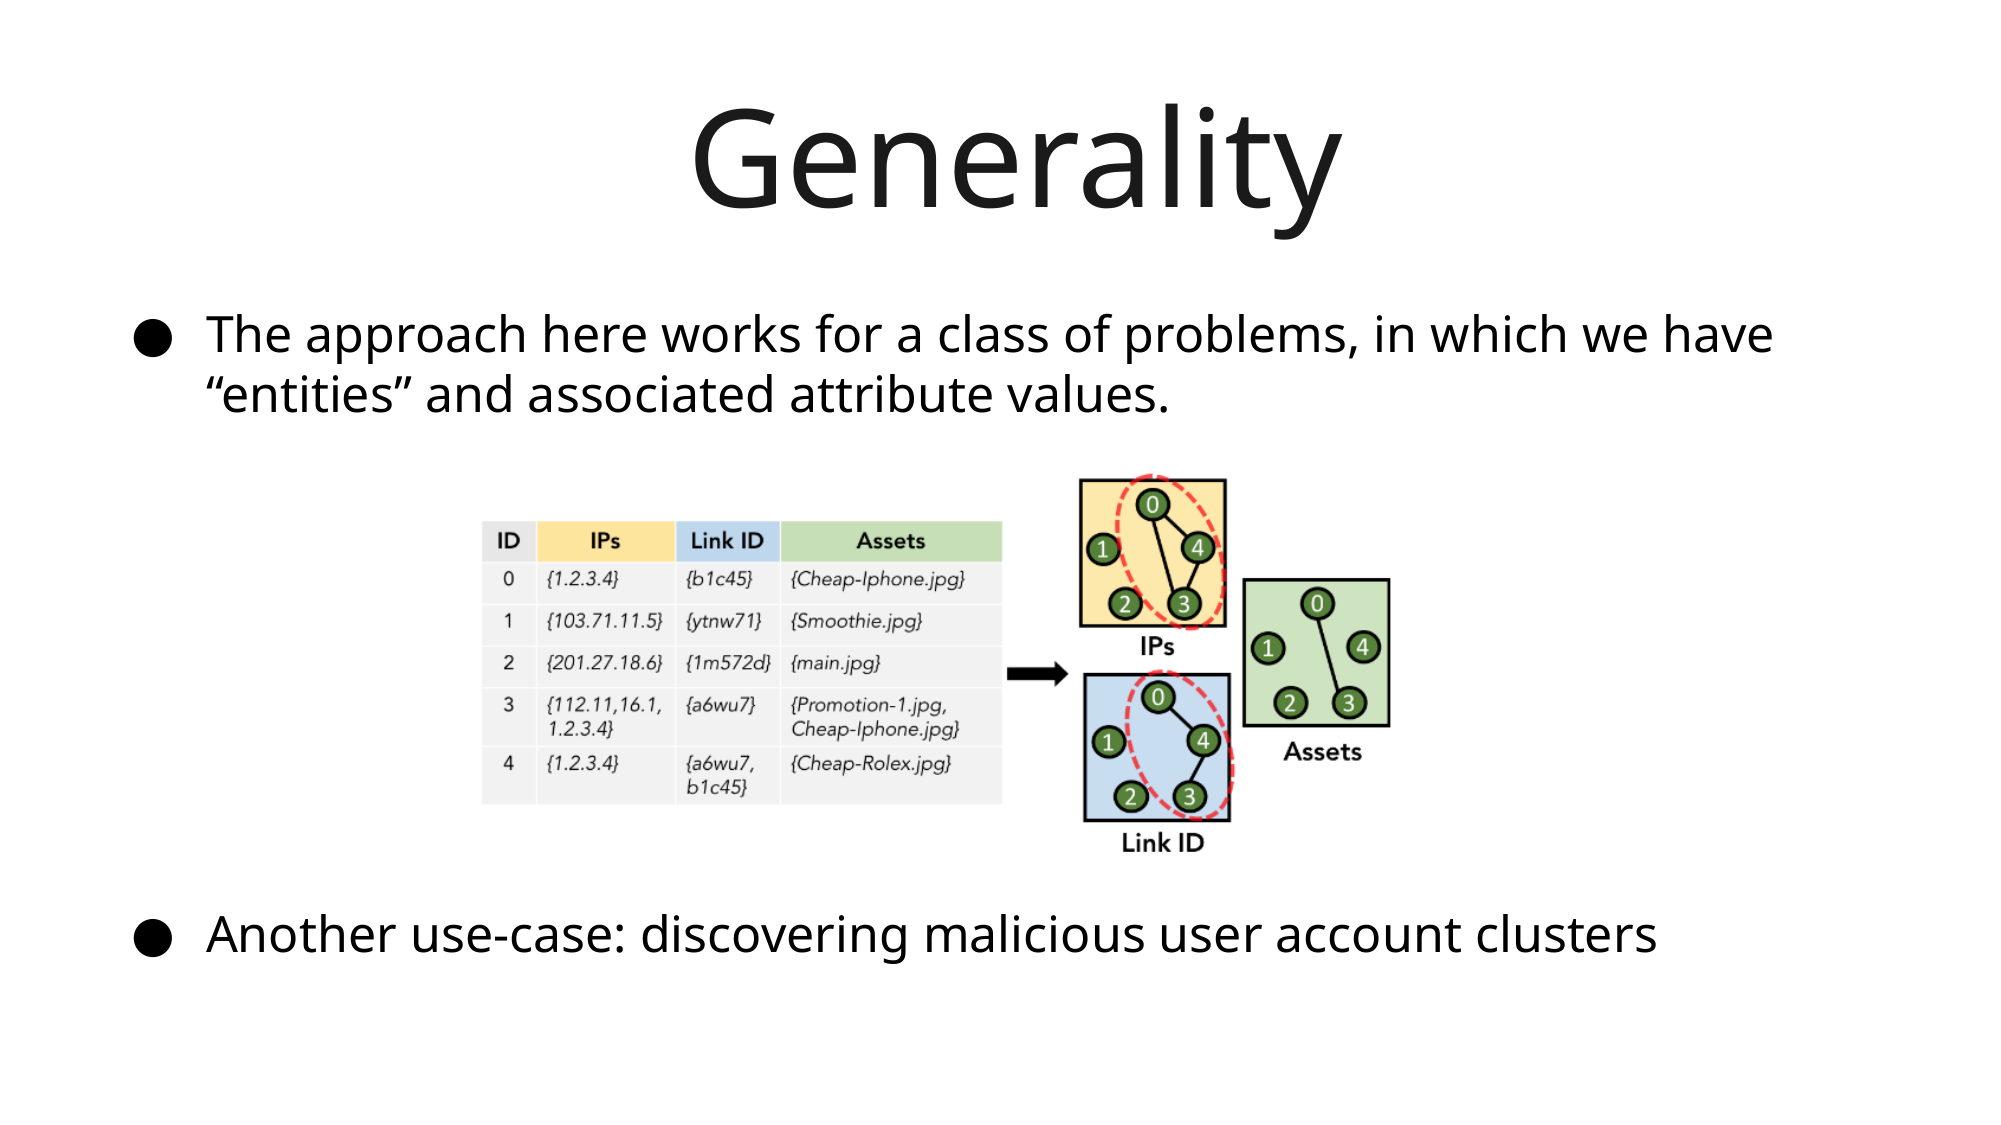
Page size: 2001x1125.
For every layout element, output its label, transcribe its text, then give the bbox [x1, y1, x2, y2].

picture [463, 443, 1406, 865]
list Generality [281, 64, 1749, 224]
text_box The approach here works for a class of problems, in which we have “entities” and associated attribute values. Another use-case: discovering malicious user account clusters [86, 282, 1889, 978]
